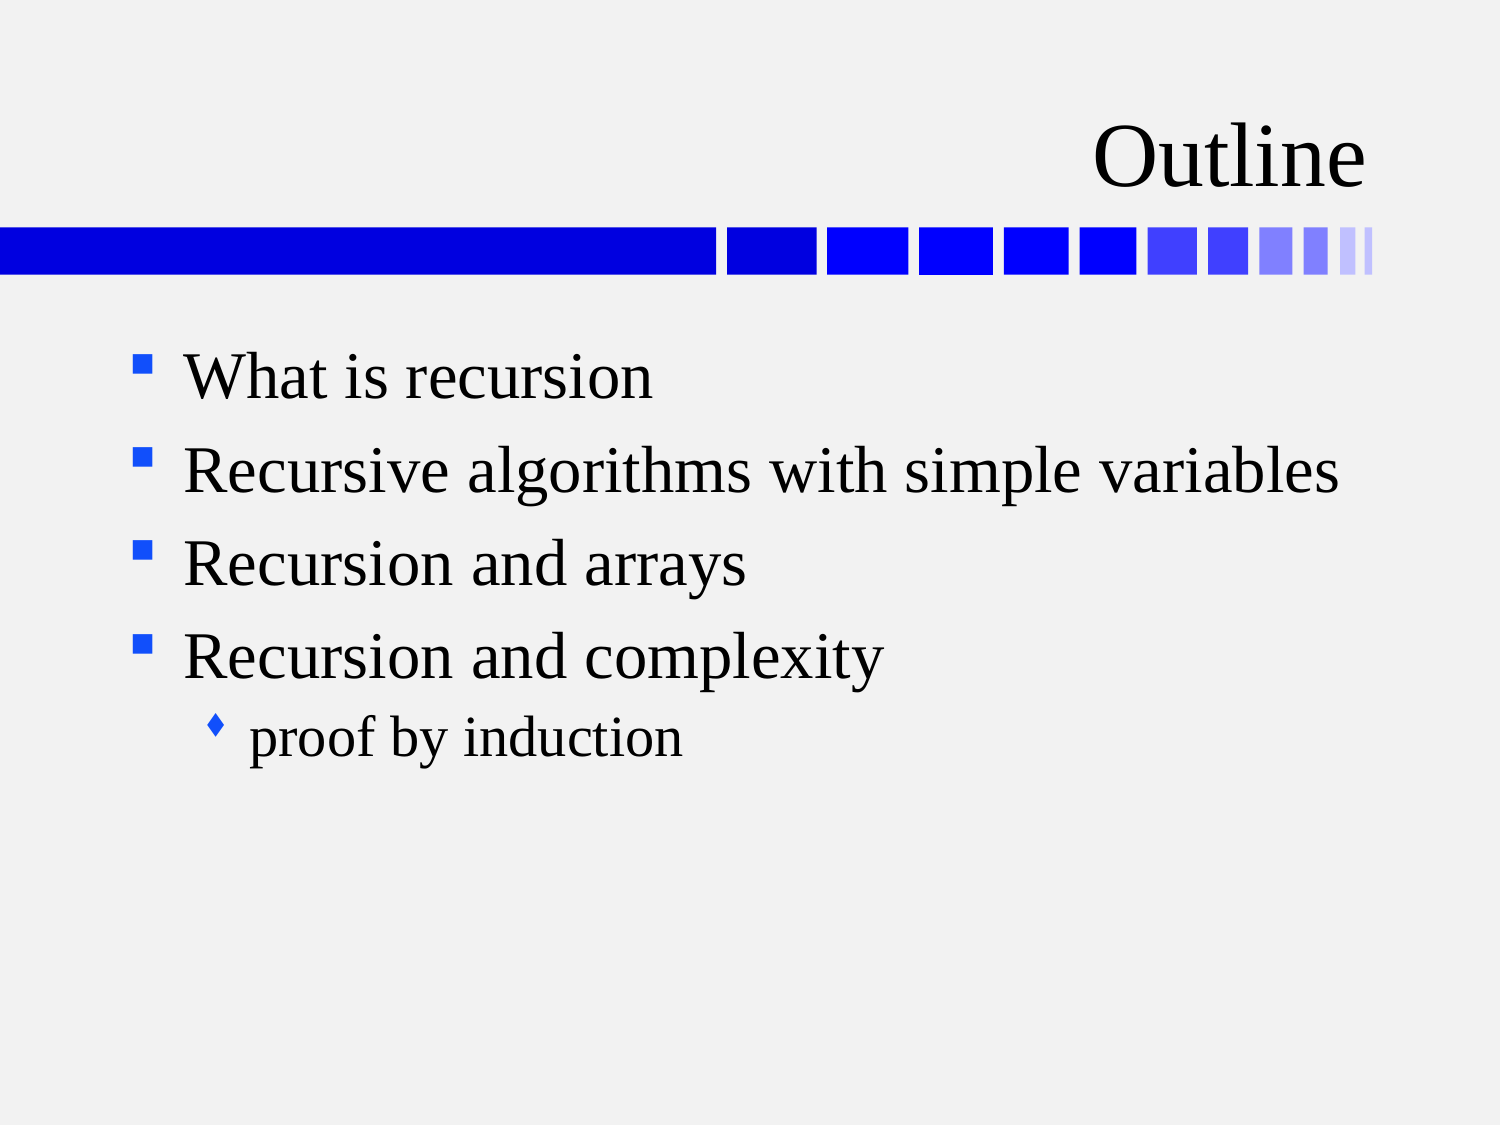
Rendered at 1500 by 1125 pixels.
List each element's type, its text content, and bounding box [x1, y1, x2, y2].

list What is recursion Recursive algorithms with simple variables Recursion and arrays Recursion and complexity proof by induction [111, 324, 1388, 1001]
title Outline [109, 27, 1383, 213]
